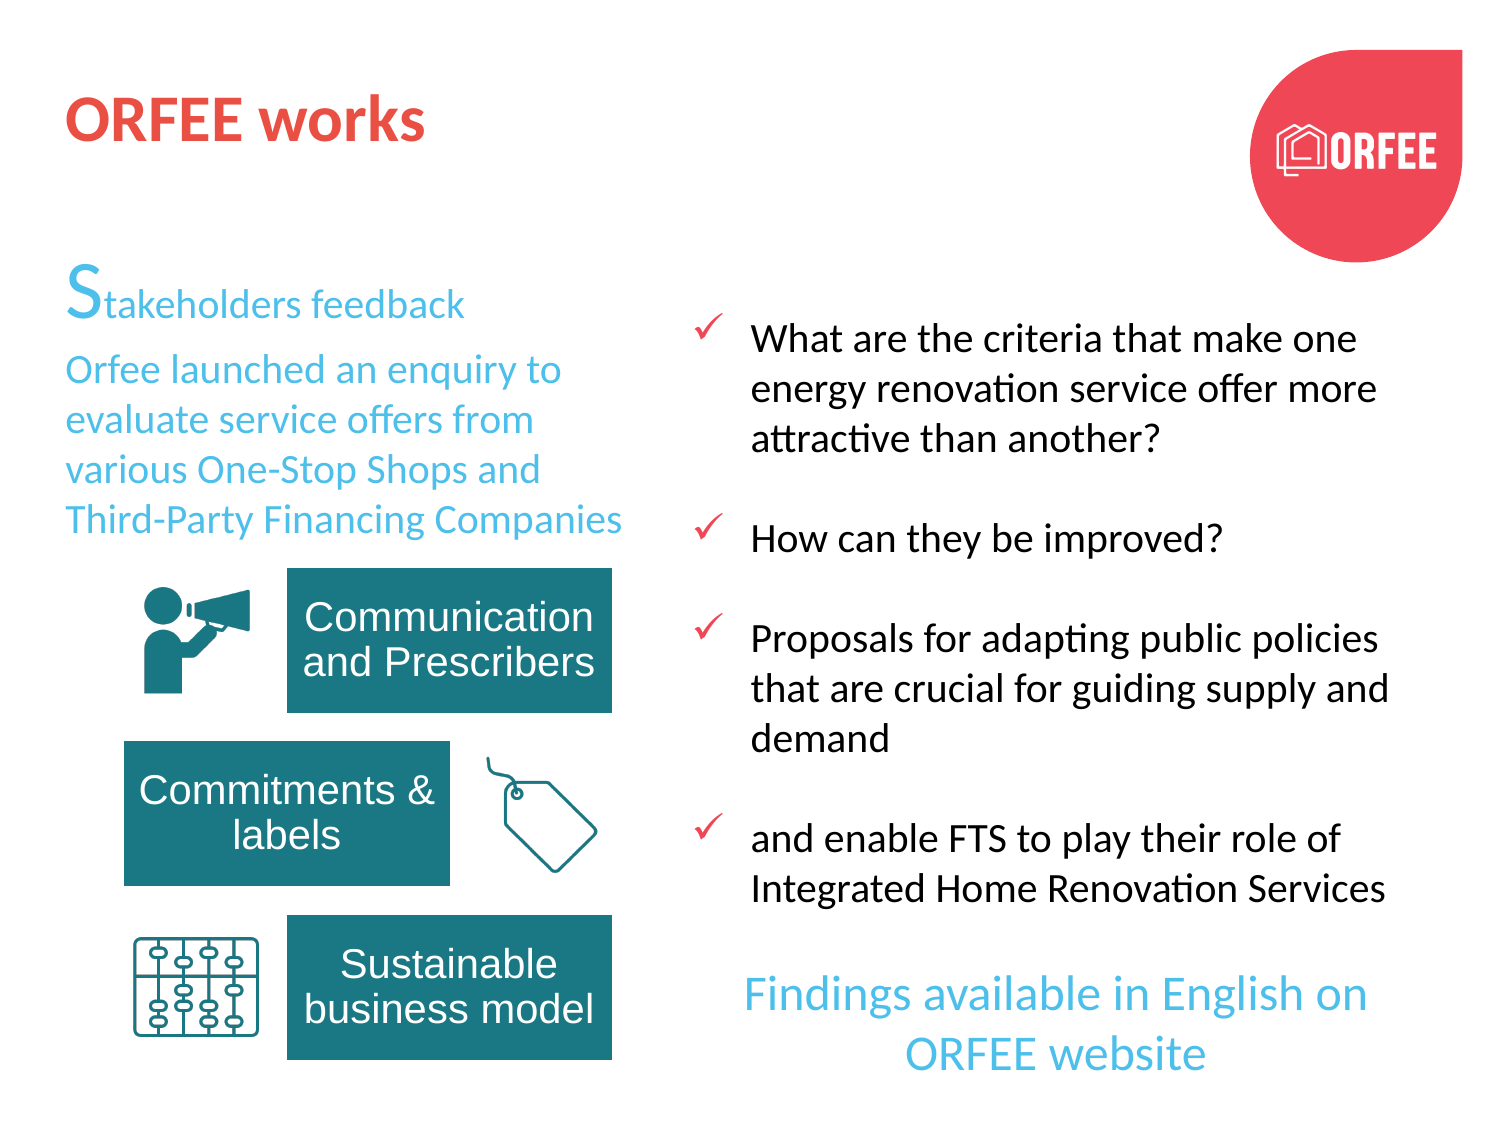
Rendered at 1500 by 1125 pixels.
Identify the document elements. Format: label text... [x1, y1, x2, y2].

list What are the criteria that make one energy renovation service offer more attractive than another? How can they be improved? Proposals for adapting public policies that are crucial for guiding supply and demand and enable FTS to play their role of Integrated Home Renovation Services Findings available in English on ORFEE website [676, 302, 1436, 1002]
picture [1401, 115, 1445, 188]
text_box ORFEE works [50, 2, 1401, 228]
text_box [98, 565, 639, 1063]
list Stakeholders feedback Orfee launched an enquiry to evaluate service offers from various One-Stop Shops and Third-Party Financing Companies [50, 228, 658, 492]
